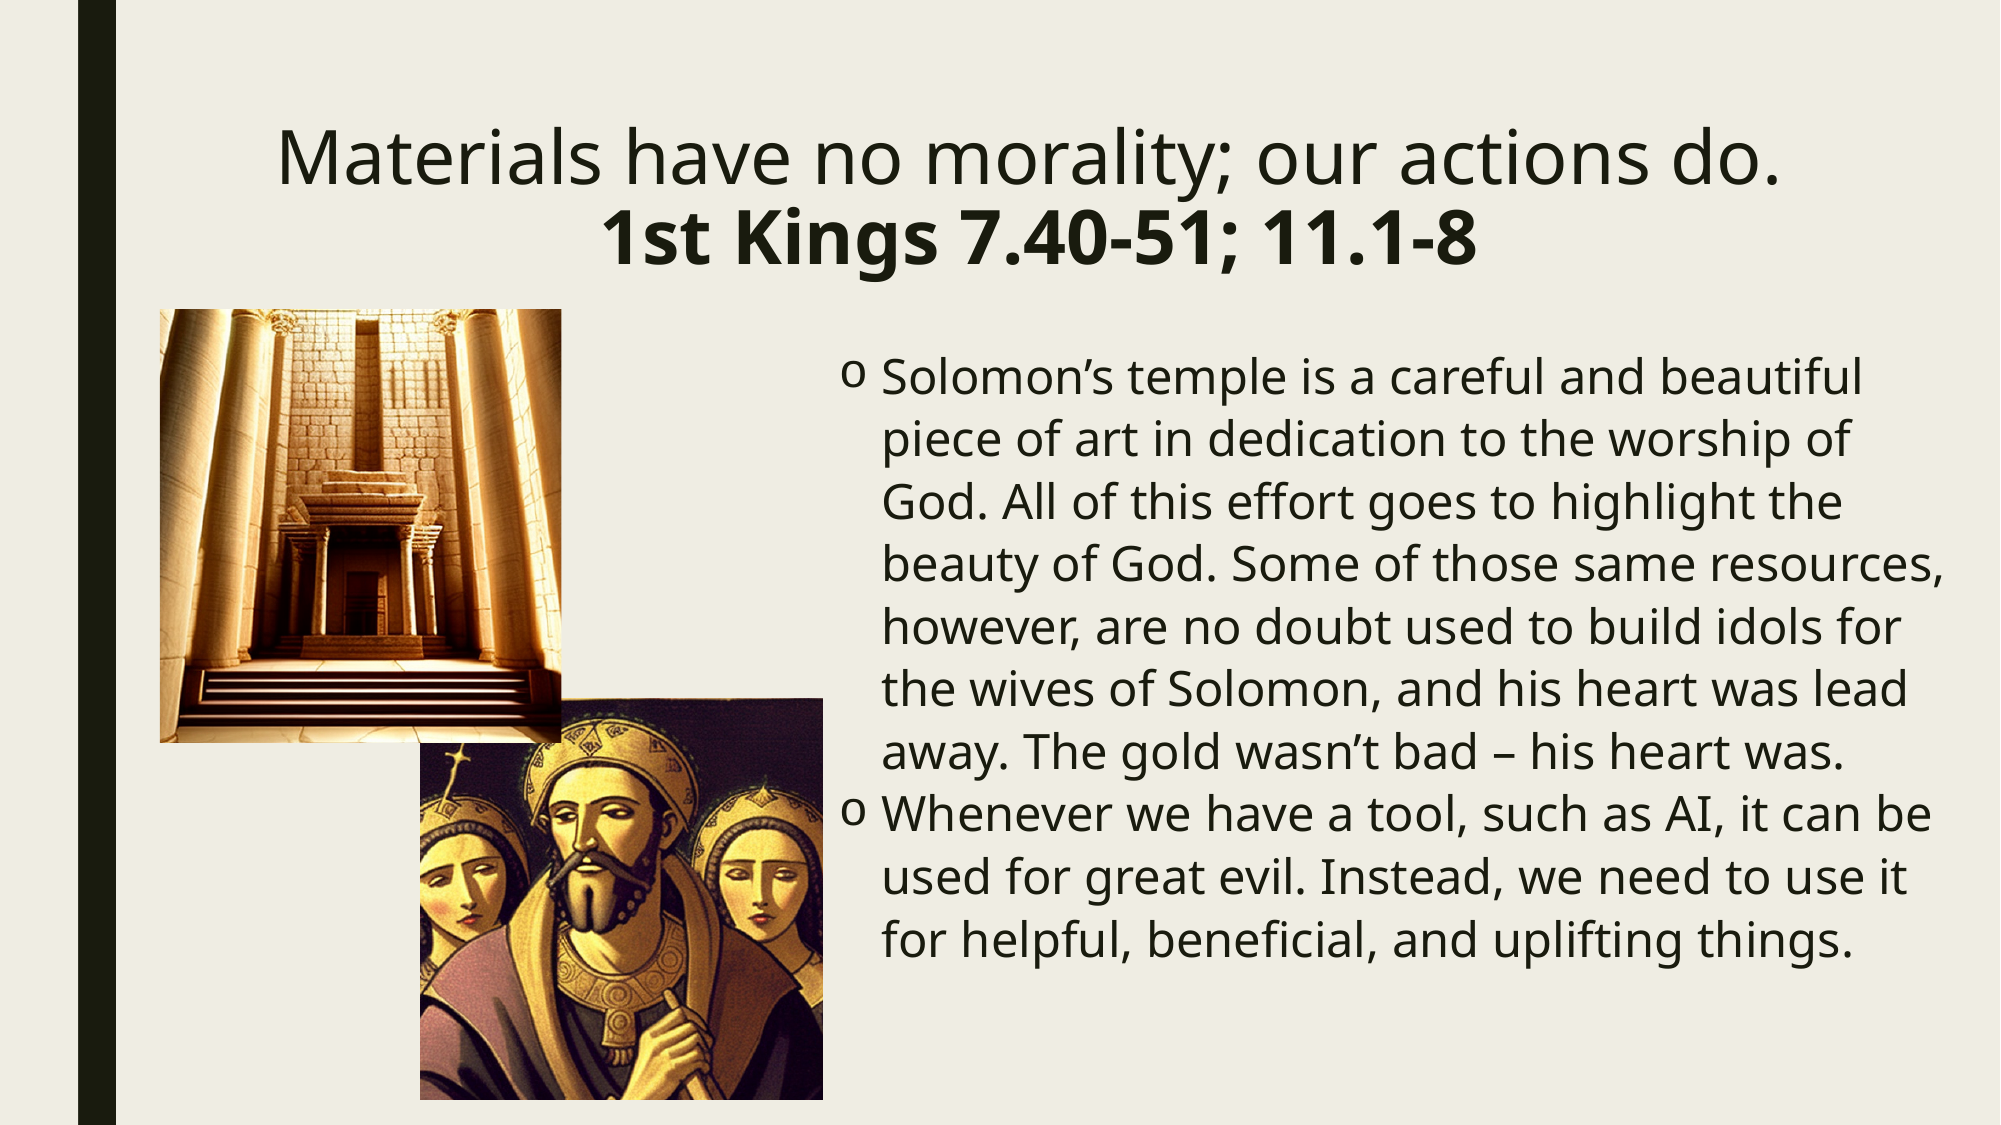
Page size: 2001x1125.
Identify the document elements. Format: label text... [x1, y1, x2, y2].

picture [420, 698, 823, 1100]
list Solomon’s temple is a careful and beautiful piece of art in dedication to the worship of God. All of this effort goes to highlight the beauty of God. Some of those same resources, however, are no doubt used to build idols for the wives of Solomon, and his heart was lead away. The gold wasn’t bad – his heart was. Whenever we have a tool, such as AI, it can be used for great evil. Instead, we need to use it for helpful, beneficial, and uplifting things. [754, 333, 1969, 1063]
text_box [76, 0, 119, 1125]
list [159, 309, 562, 743]
title Materials have no morality; our actions do. 1st Kings 7.40-51; 11.1-8 [228, 112, 1850, 357]
